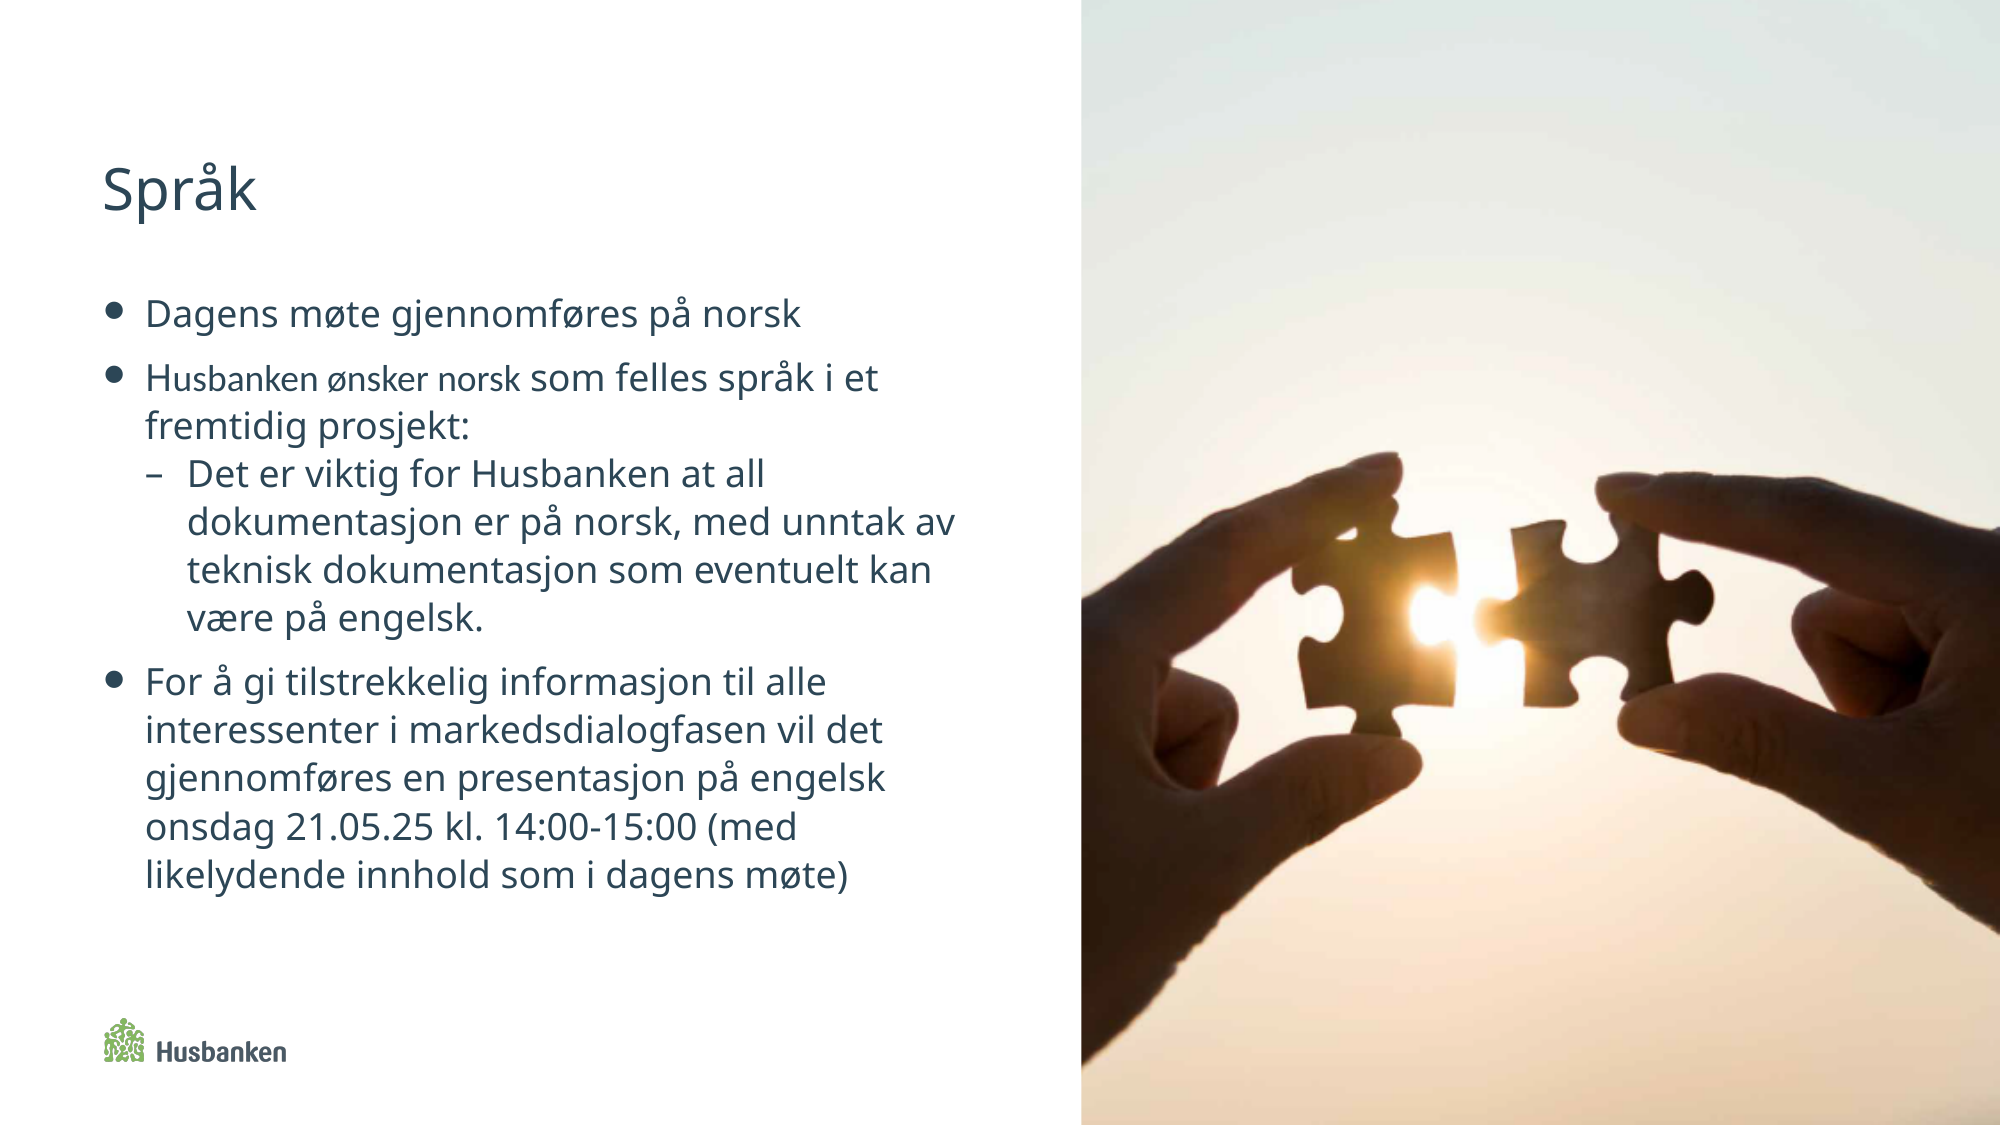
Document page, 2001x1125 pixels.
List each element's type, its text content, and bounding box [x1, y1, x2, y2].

list Dagens møte gjennomføres på norsk Husbanken ønsker norsk som felles språk i et fremtidig prosjekt: Det er viktig for Husbanken at all dokumentasjon er på norsk, med unntak av teknisk dokumentasjon som eventuelt kan være på engelsk. For å gi tilstrekkelig informasjon til alle interessenter i markedsdialogfasen vil det gjennomføres en presentasjon på engelsk onsdag 21.05.25 kl. 14:00-15:00 (med likelydende innhold som i dagens møte) [87, 279, 988, 994]
title Språk [87, 142, 1081, 260]
picture [1081, 0, 2000, 1125]
picture [104, 1018, 286, 1062]
